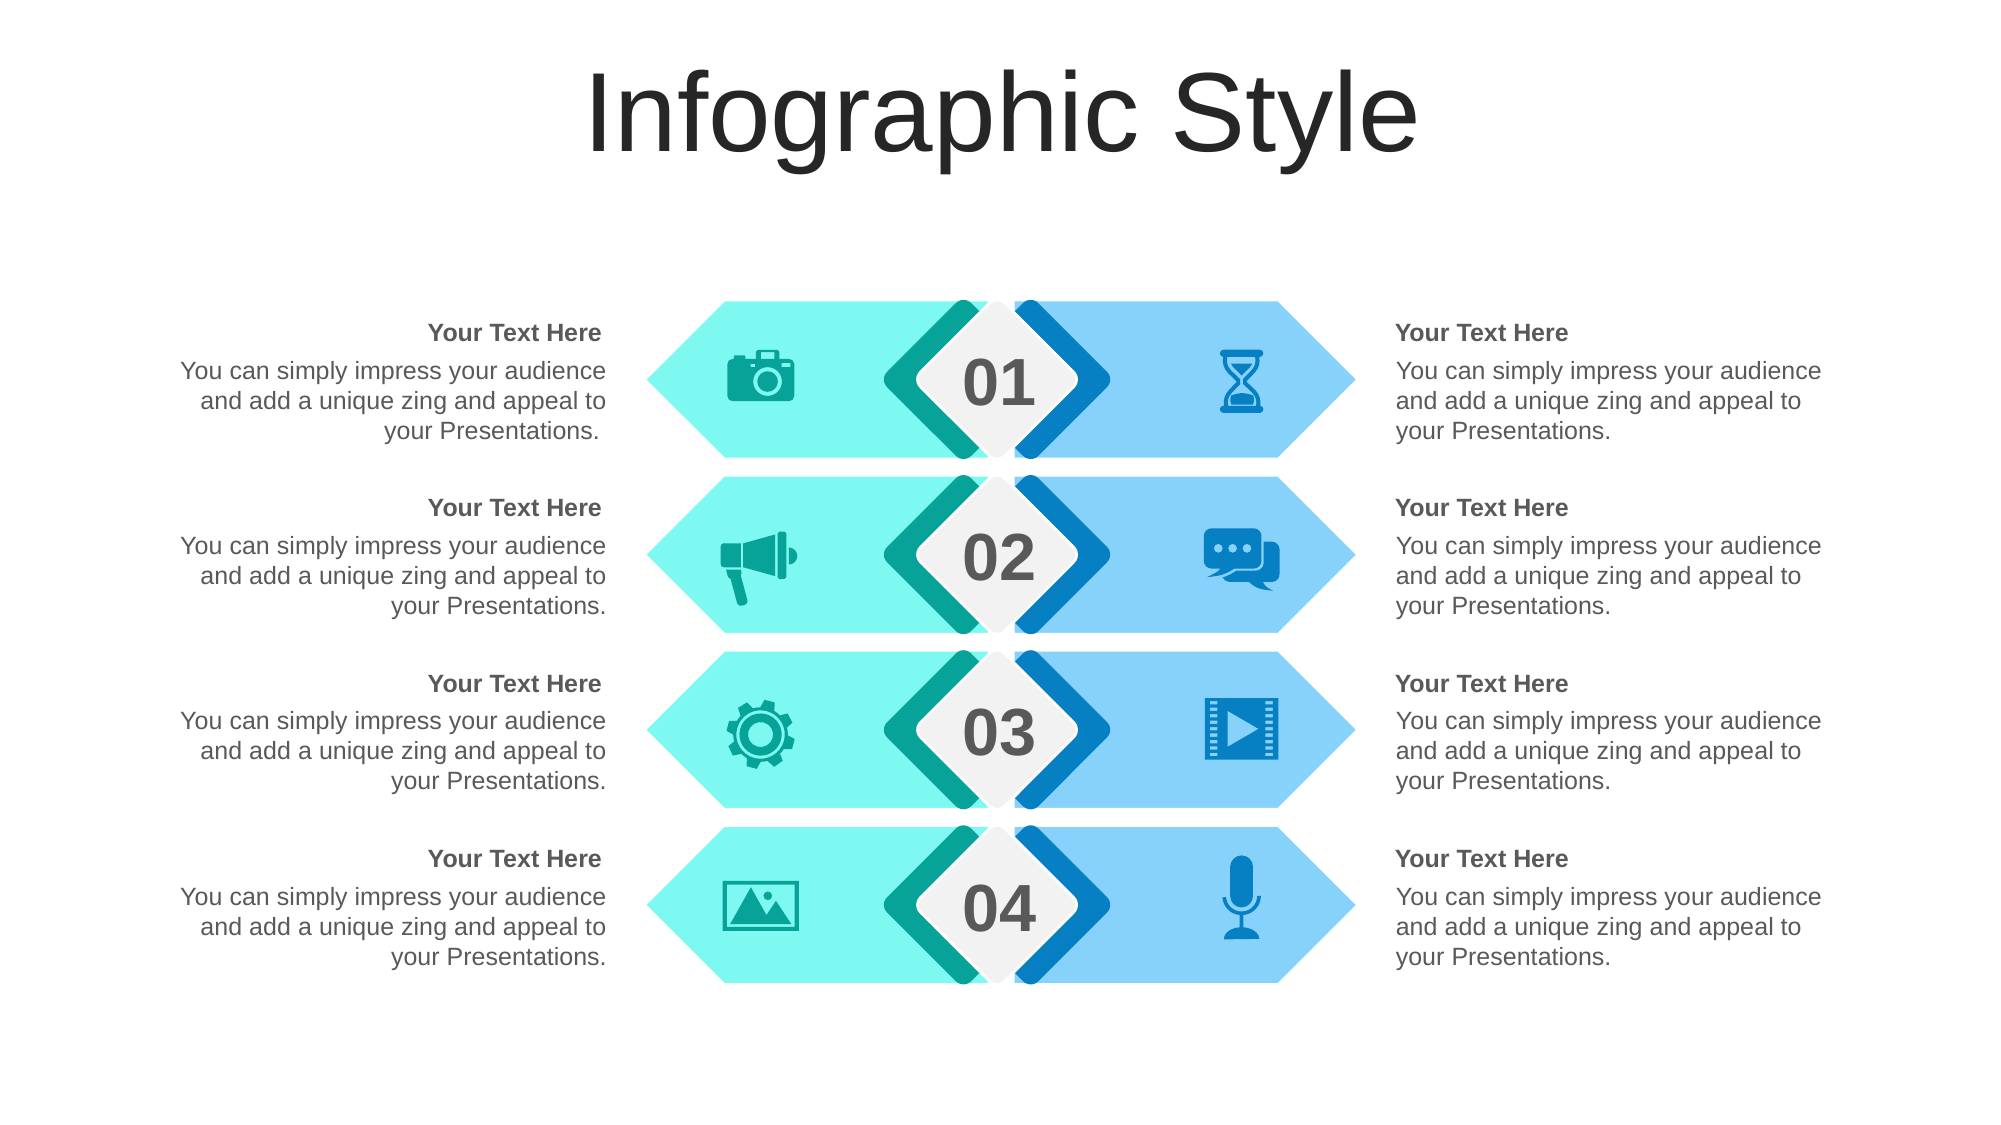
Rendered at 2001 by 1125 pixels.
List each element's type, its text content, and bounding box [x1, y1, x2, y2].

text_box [1379, 659, 1871, 804]
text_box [131, 309, 623, 453]
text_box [903, 845, 1091, 965]
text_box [903, 495, 1091, 615]
list Infographic Style [53, 55, 1952, 175]
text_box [645, 300, 989, 984]
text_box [903, 320, 1091, 439]
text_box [1379, 484, 1871, 629]
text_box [1014, 300, 1357, 984]
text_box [131, 484, 623, 629]
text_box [1379, 835, 1871, 979]
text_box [131, 835, 623, 979]
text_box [1379, 309, 1871, 453]
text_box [131, 659, 623, 804]
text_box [903, 670, 1091, 790]
